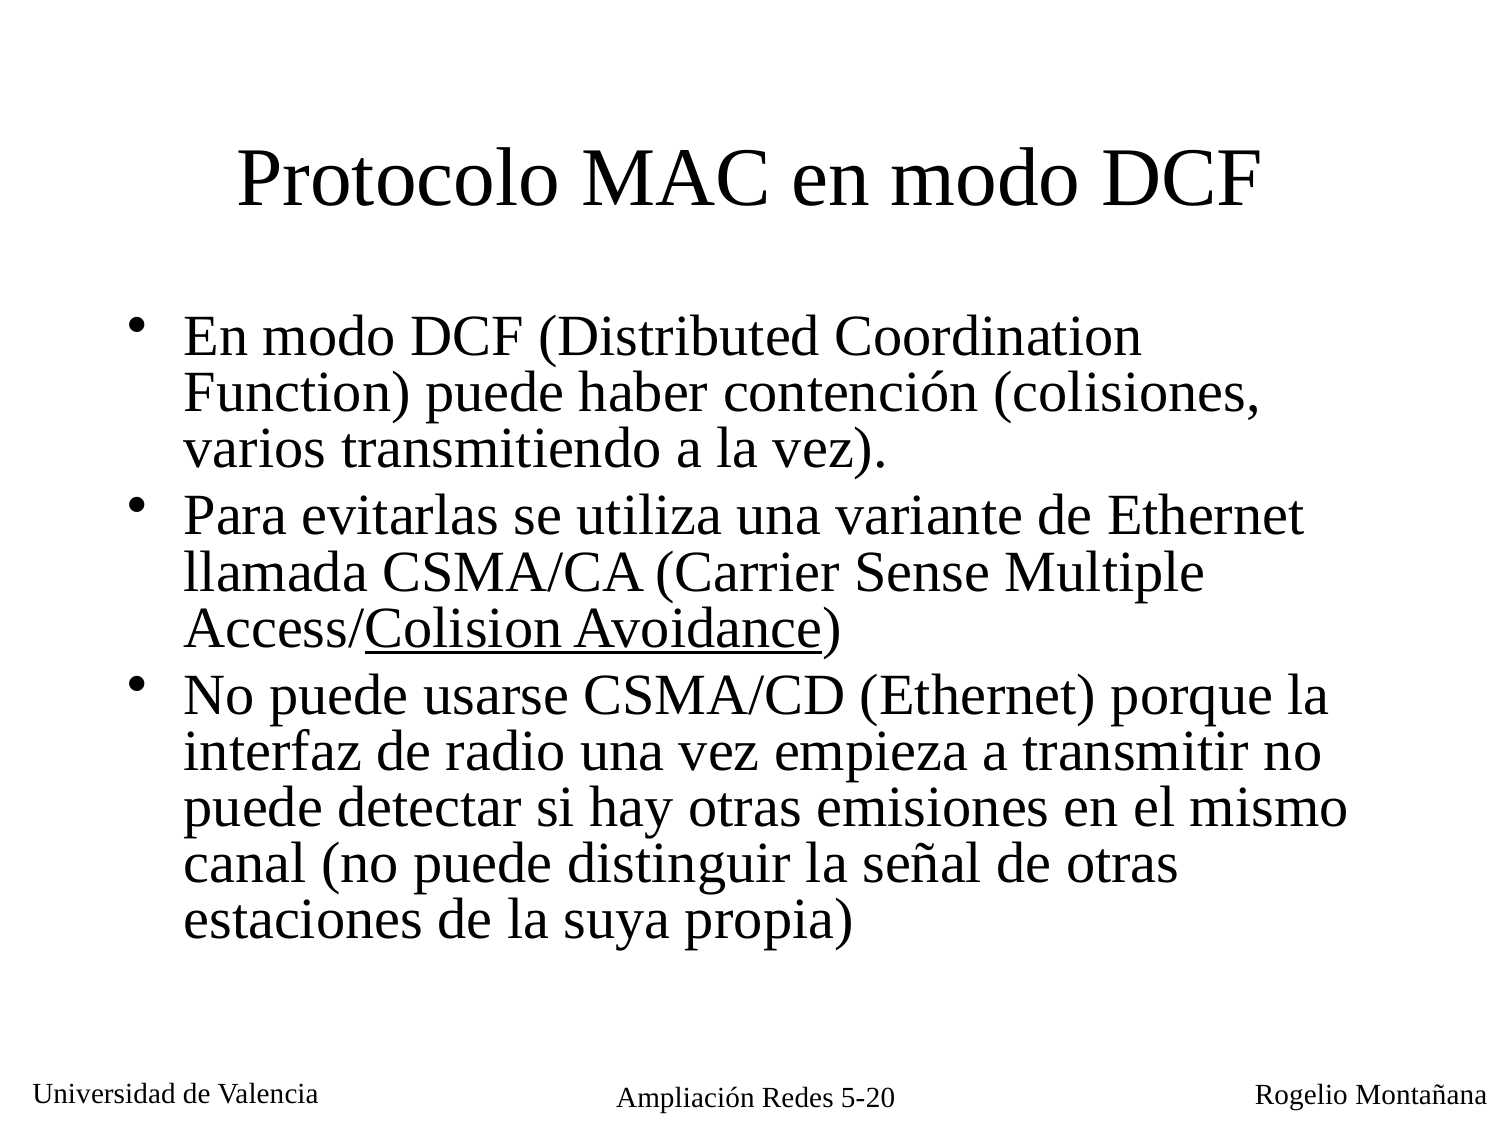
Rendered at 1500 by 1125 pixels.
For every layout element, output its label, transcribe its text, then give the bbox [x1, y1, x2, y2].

list En modo DCF (Distributed Coordination Function) puede haber contención (colisiones, varios transmitiendo a la vez). Para evitarlas se utiliza una variante de Ethernet llamada CSMA/CA (Carrier Sense Multiple Access/Colision Avoidance) No puede usarse CSMA/CD (Ethernet) porque la interfaz de radio una vez empieza a transmitir no puede detectar si hay otras emisiones en el mismo canal (no puede distinguir la señal de otras estaciones de la suya propia) [112, 302, 1388, 979]
slide_number Ampliación Redes 5-20 [572, 1070, 940, 1116]
title Protocolo MAC en modo DCF [112, 77, 1388, 266]
